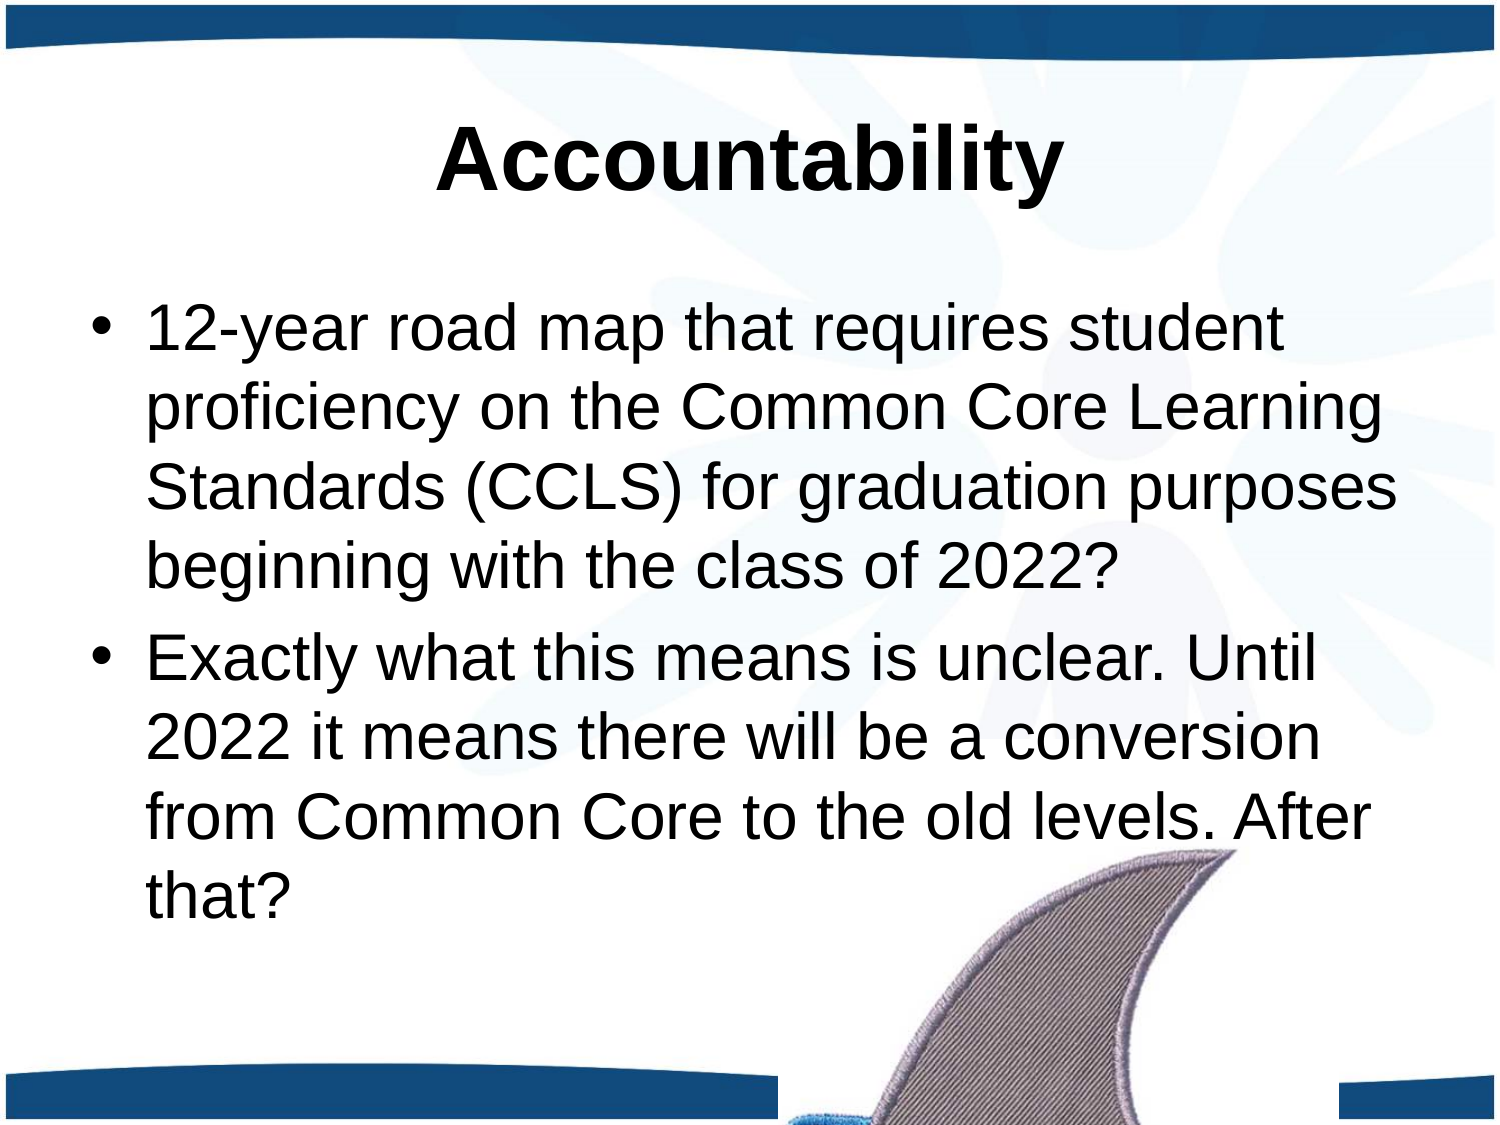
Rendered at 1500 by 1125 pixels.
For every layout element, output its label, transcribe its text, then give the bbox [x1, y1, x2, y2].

picture [0, 0, 1500, 1125]
title Accountability [75, 59, 1425, 248]
list 12-year road map that requires student proficiency on the Common Core Learning Standards (CCLS) for graduation purposes beginning with the class of 2022? Exactly what this means is unclear. Until 2022 it means there will be a conversion from Common Core to the old levels. After that? [75, 277, 1425, 1020]
